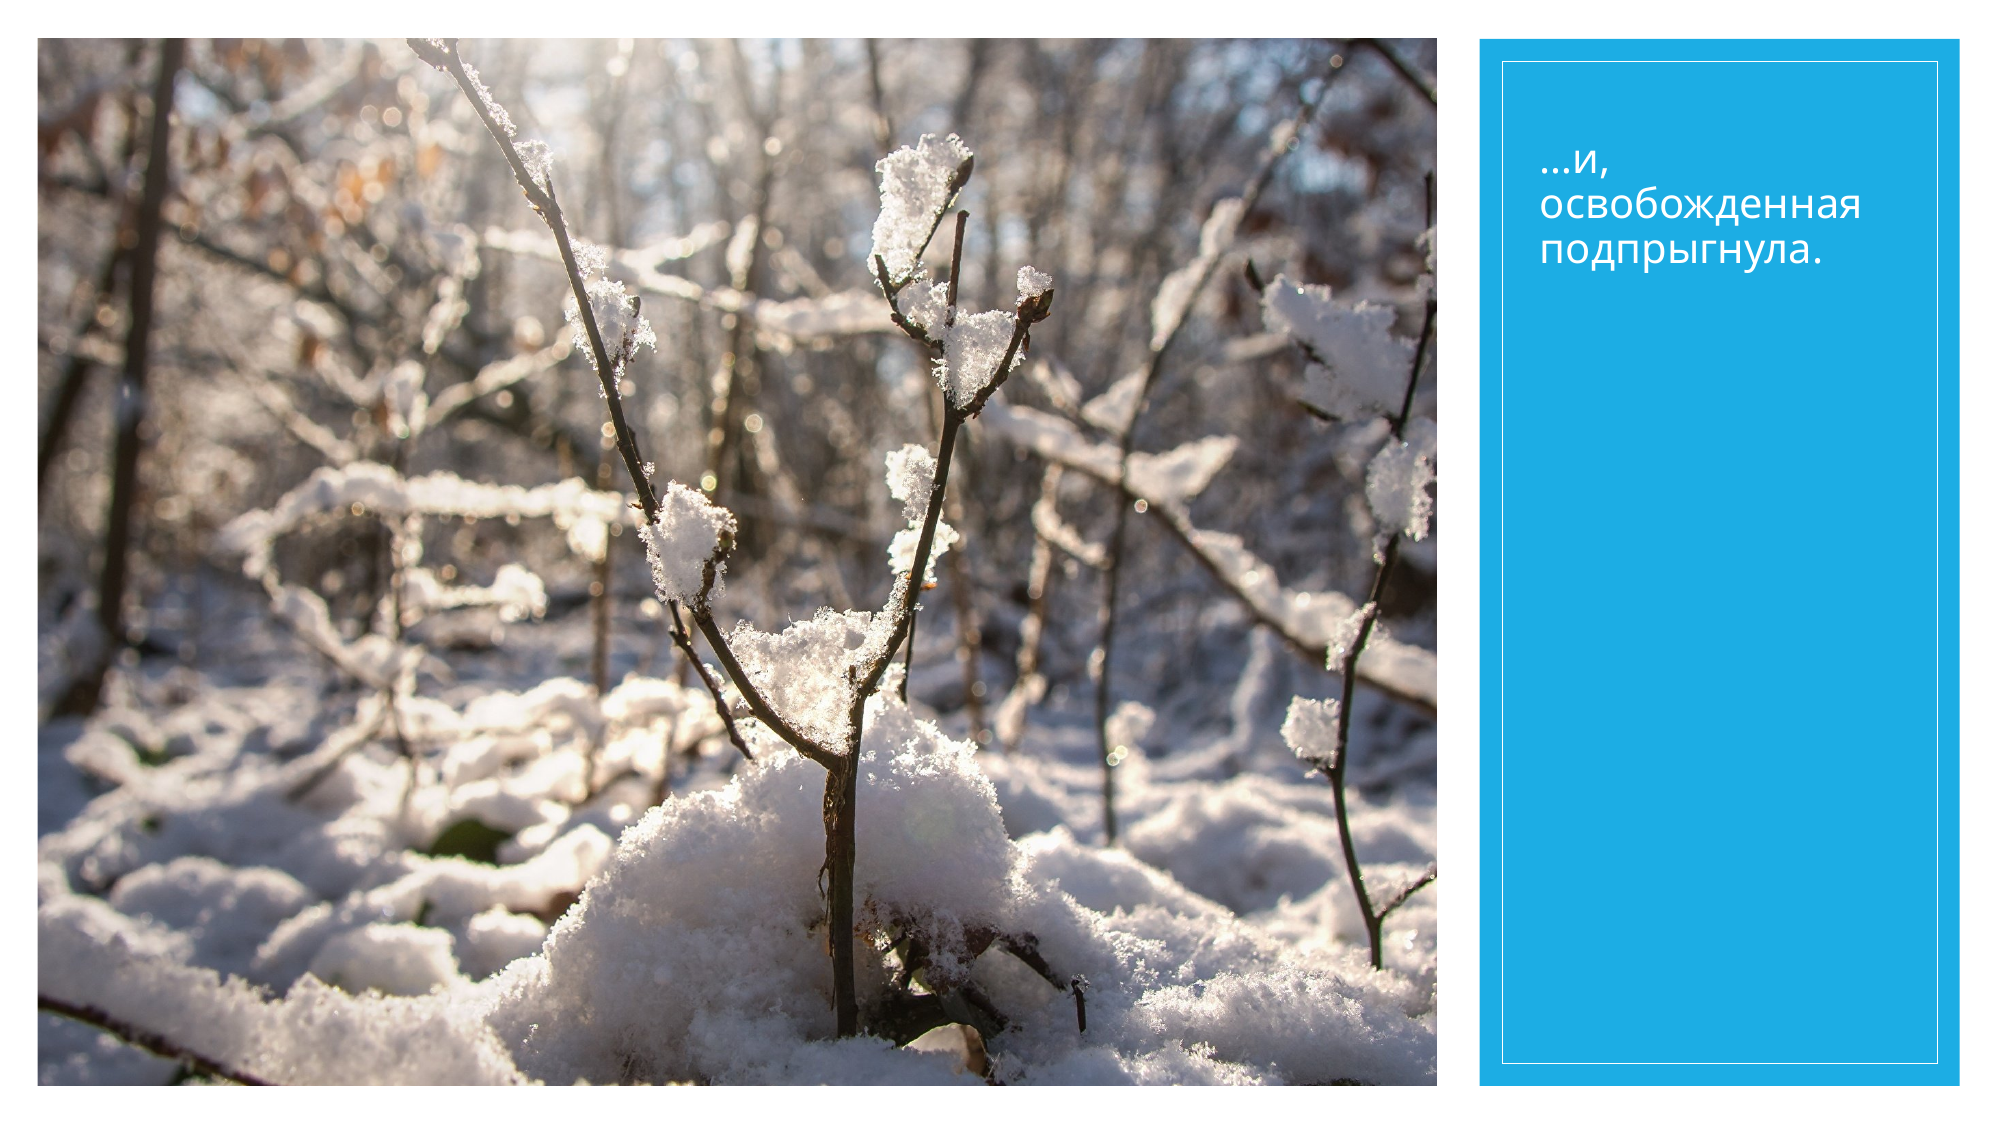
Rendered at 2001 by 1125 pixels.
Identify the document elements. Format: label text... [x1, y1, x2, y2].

picture [37, 38, 1437, 1086]
title …и, освобожденная подпрыгнула. [1524, 98, 1924, 280]
